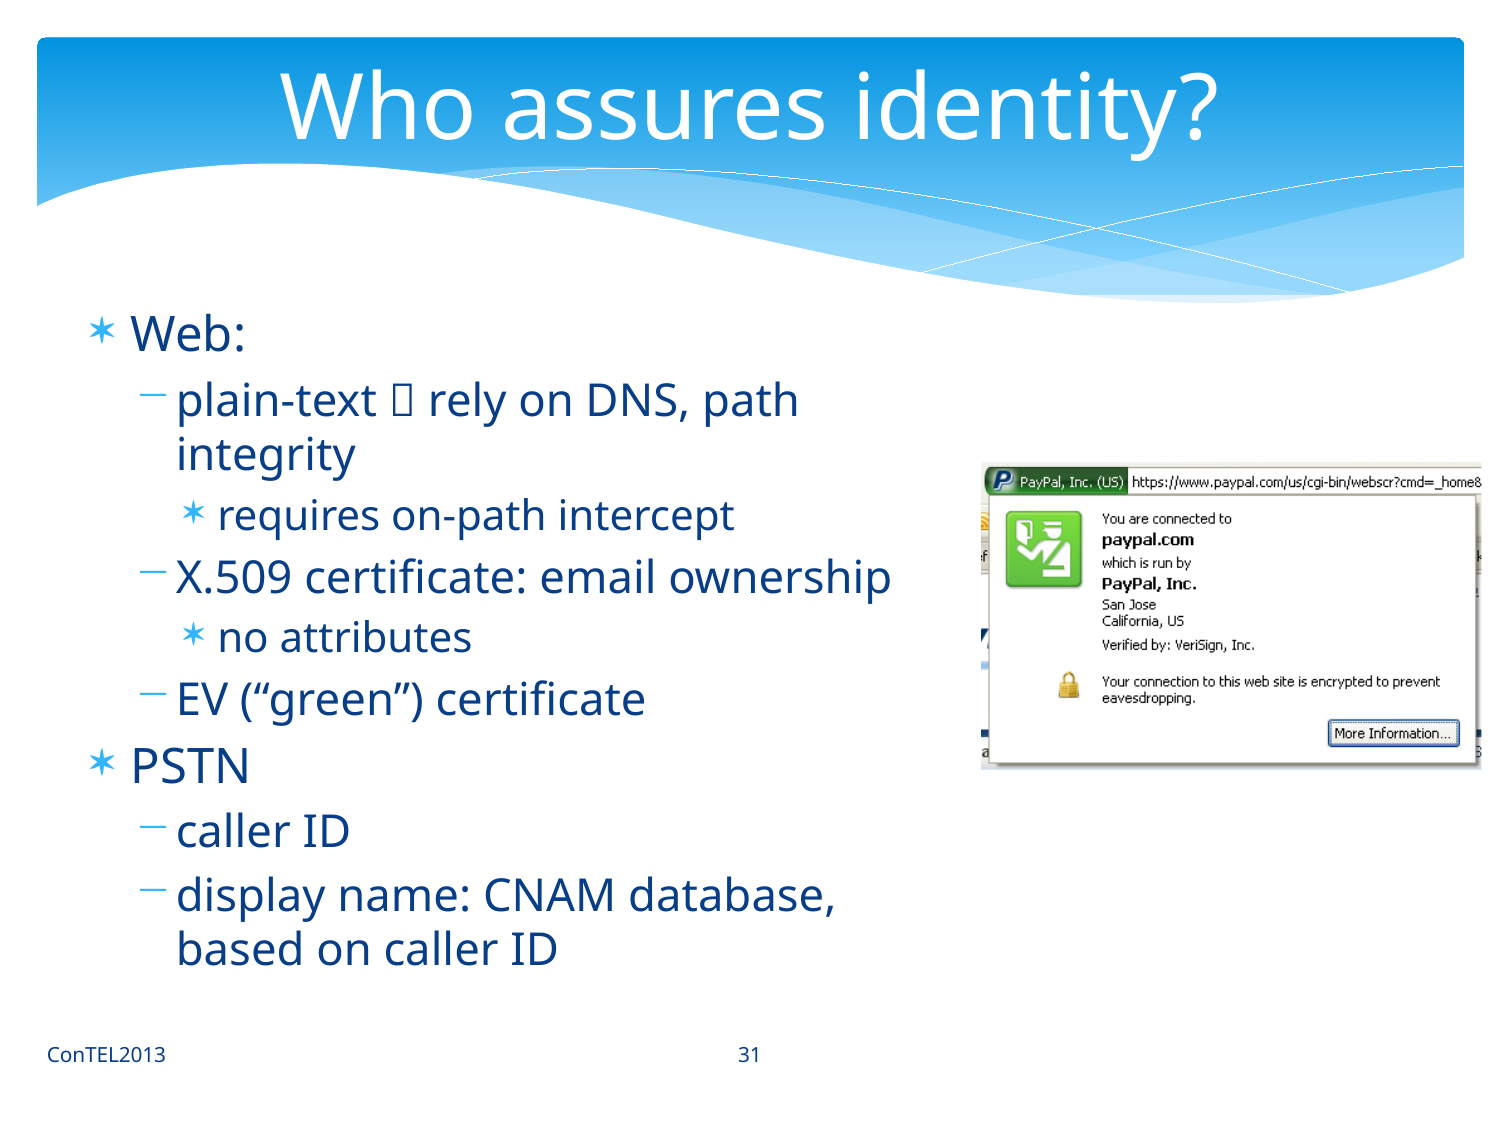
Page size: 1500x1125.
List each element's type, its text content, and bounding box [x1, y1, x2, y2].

picture [980, 462, 1484, 770]
footer ConTEL2013 [31, 1025, 653, 1086]
list Web: plain-text  rely on DNS, path integrity requires on-path intercept X.509 certificate: email ownership no attributes EV (“green”) certificate PSTN caller ID display name: CNAM database, based on caller ID [75, 295, 913, 1005]
slide_number 31 [654, 1025, 846, 1086]
title Who assures identity? [75, 38, 1425, 168]
